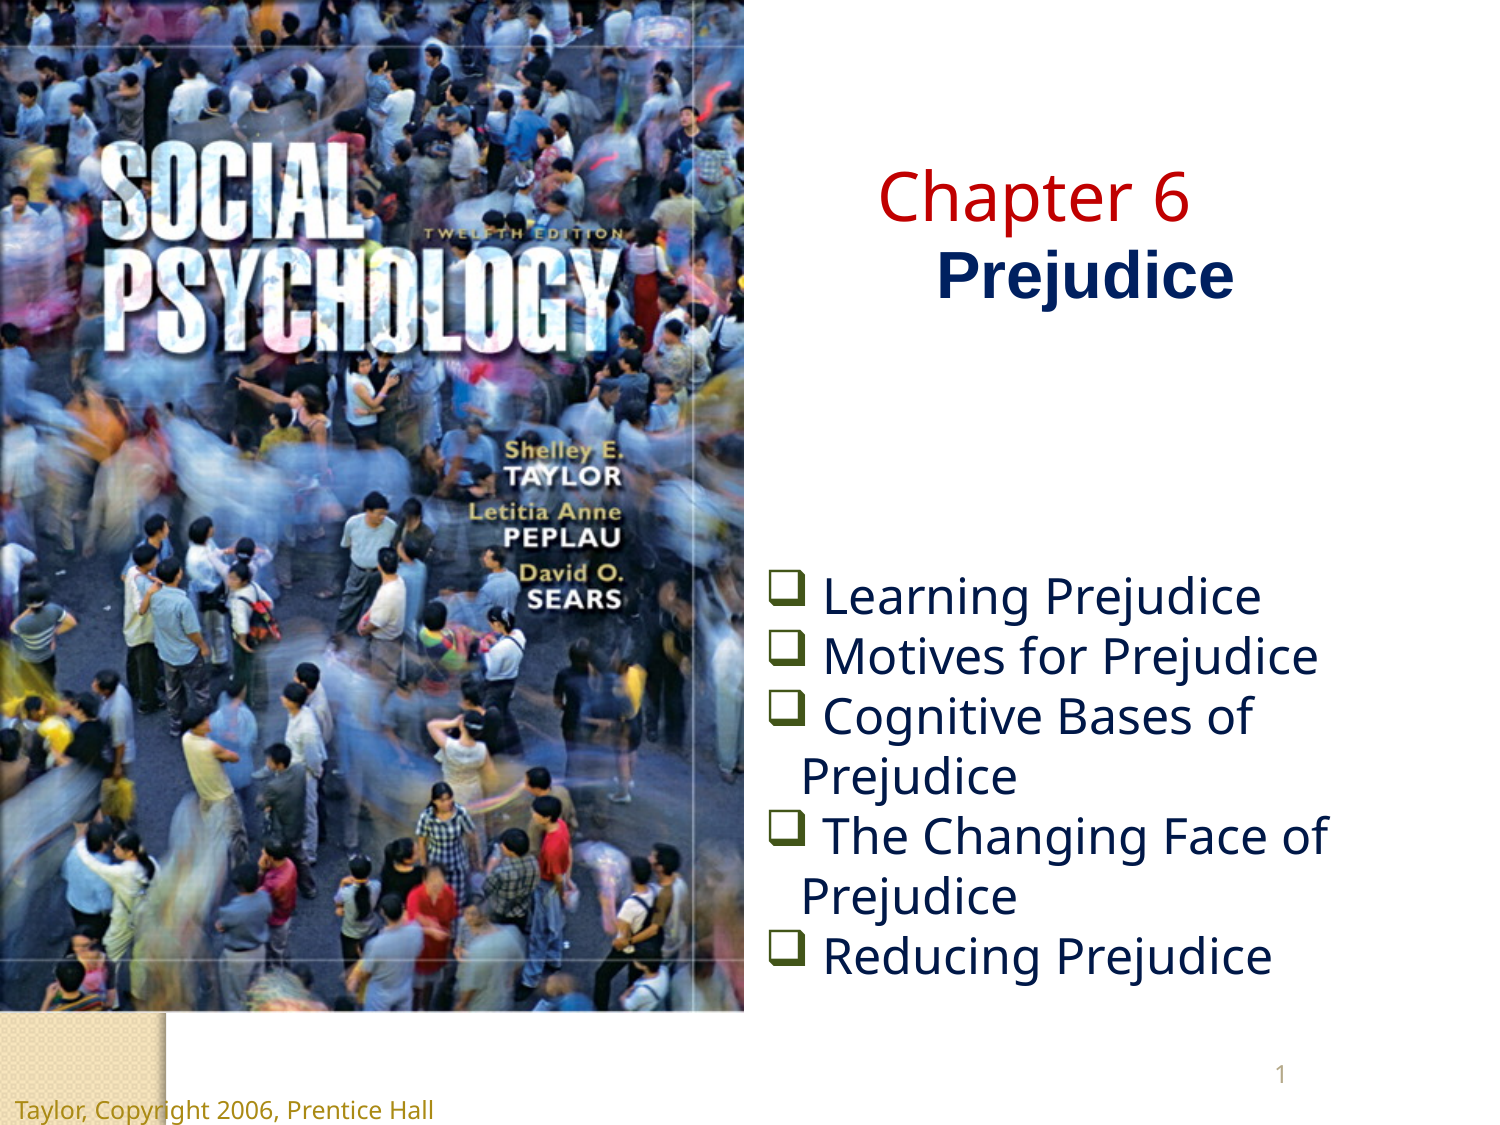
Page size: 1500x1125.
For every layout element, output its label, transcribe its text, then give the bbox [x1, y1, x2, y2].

subtitle Prejudice [751, 231, 1500, 480]
title Chapter 6 [844, 54, 1400, 231]
text_box Taylor, Copyright 2006, Prentice Hall [0, 1087, 675, 1125]
text_box Learning Prejudice Motives for Prejudice Cognitive Bases of Prejudice The Changing Face of Prejudice Reducing Prejudice [749, 527, 1471, 1125]
picture [0, 0, 744, 1013]
